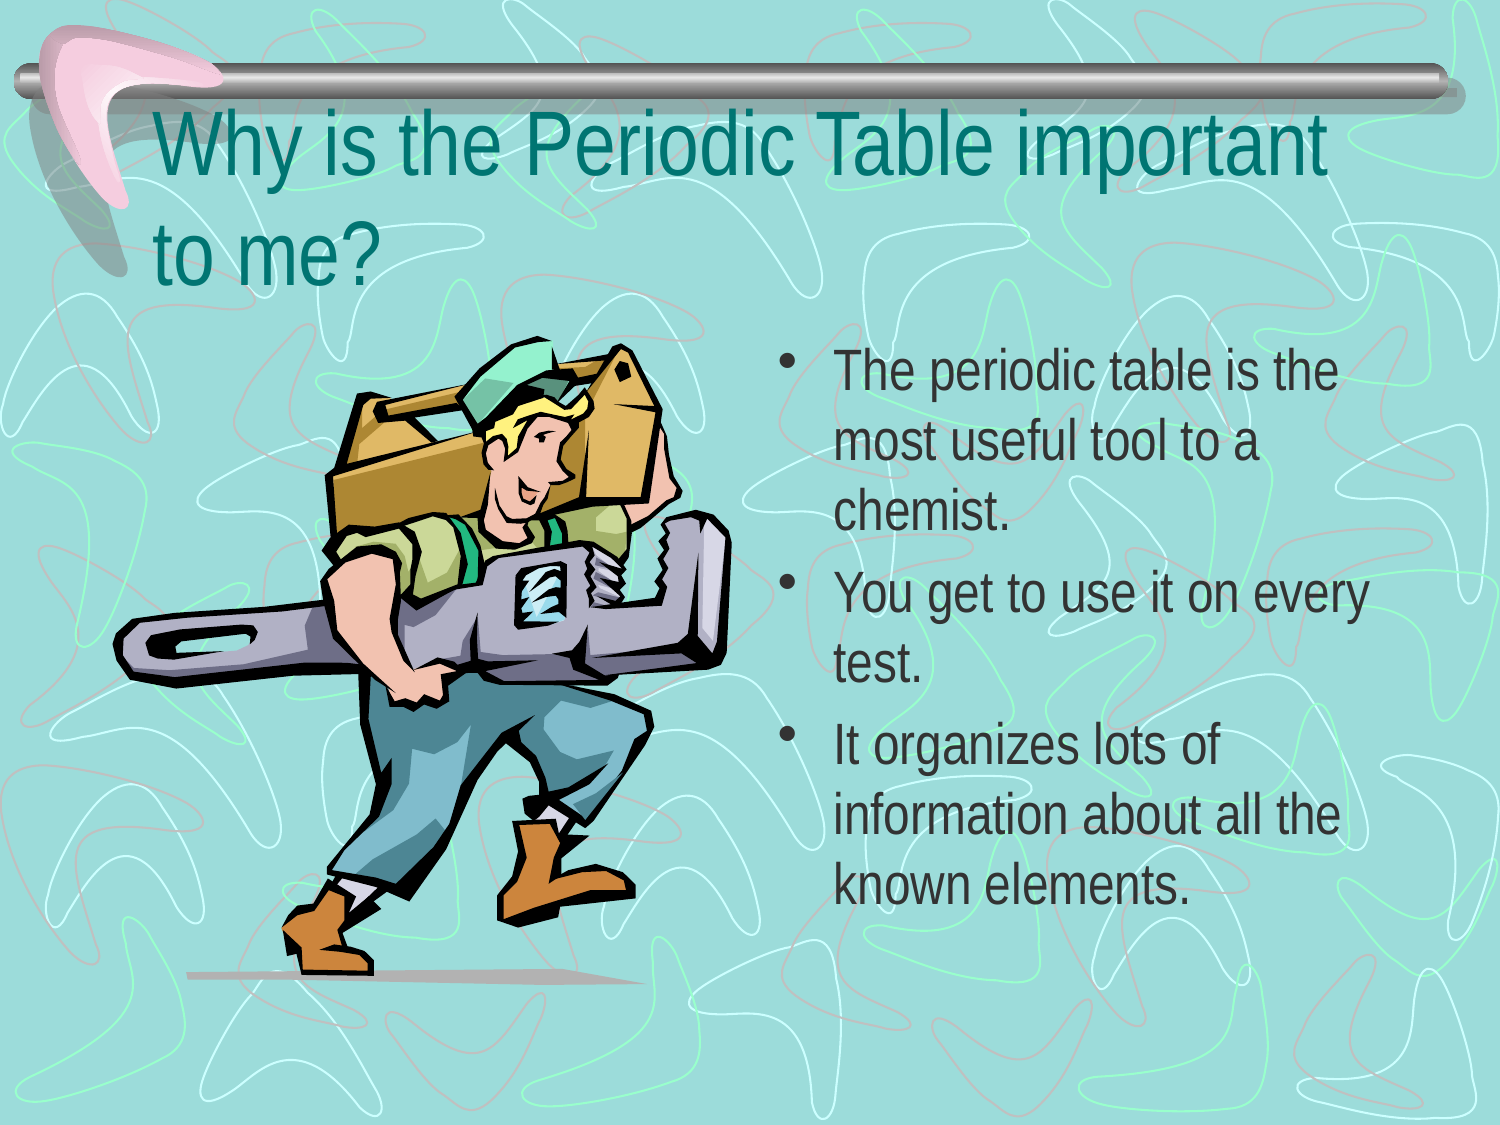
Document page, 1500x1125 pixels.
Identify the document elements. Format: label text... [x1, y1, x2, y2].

list The periodic table is the most useful tool to a chemist. You get to use it on every test. It organizes lots of information about all the known elements. [762, 324, 1388, 1000]
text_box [112, 334, 738, 991]
title Why is the Periodic Table important to me? [137, 99, 1388, 288]
